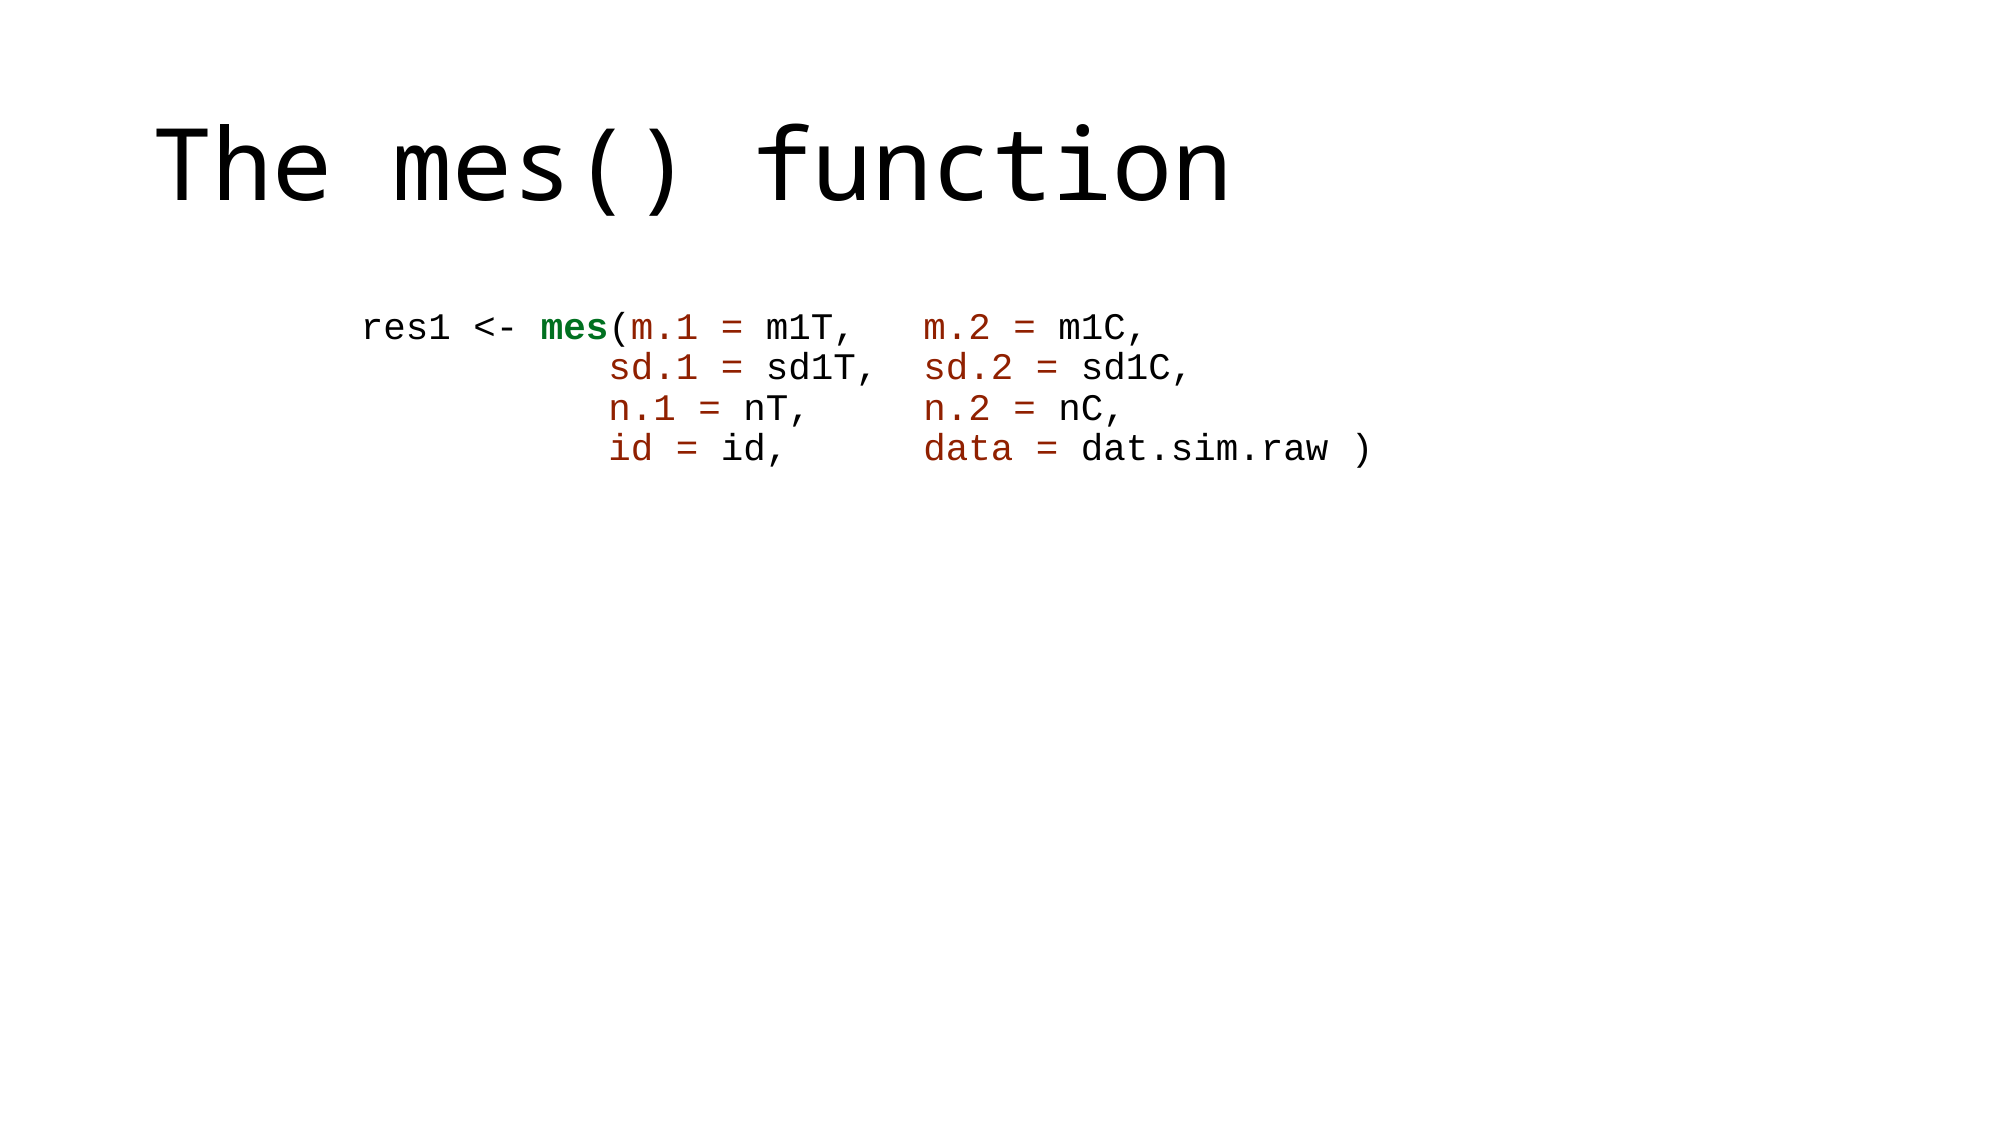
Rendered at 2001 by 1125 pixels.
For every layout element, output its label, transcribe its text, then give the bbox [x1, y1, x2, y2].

list res1 <- mes(m.1 = m1T, m.2 = m1C, sd.1 = sd1T, sd.2 = sd1C, n.1 = nT, n.2 = nC, id = id, data = dat.sim.raw ) [137, 299, 1863, 1014]
title The mes() function [137, 59, 1863, 278]
